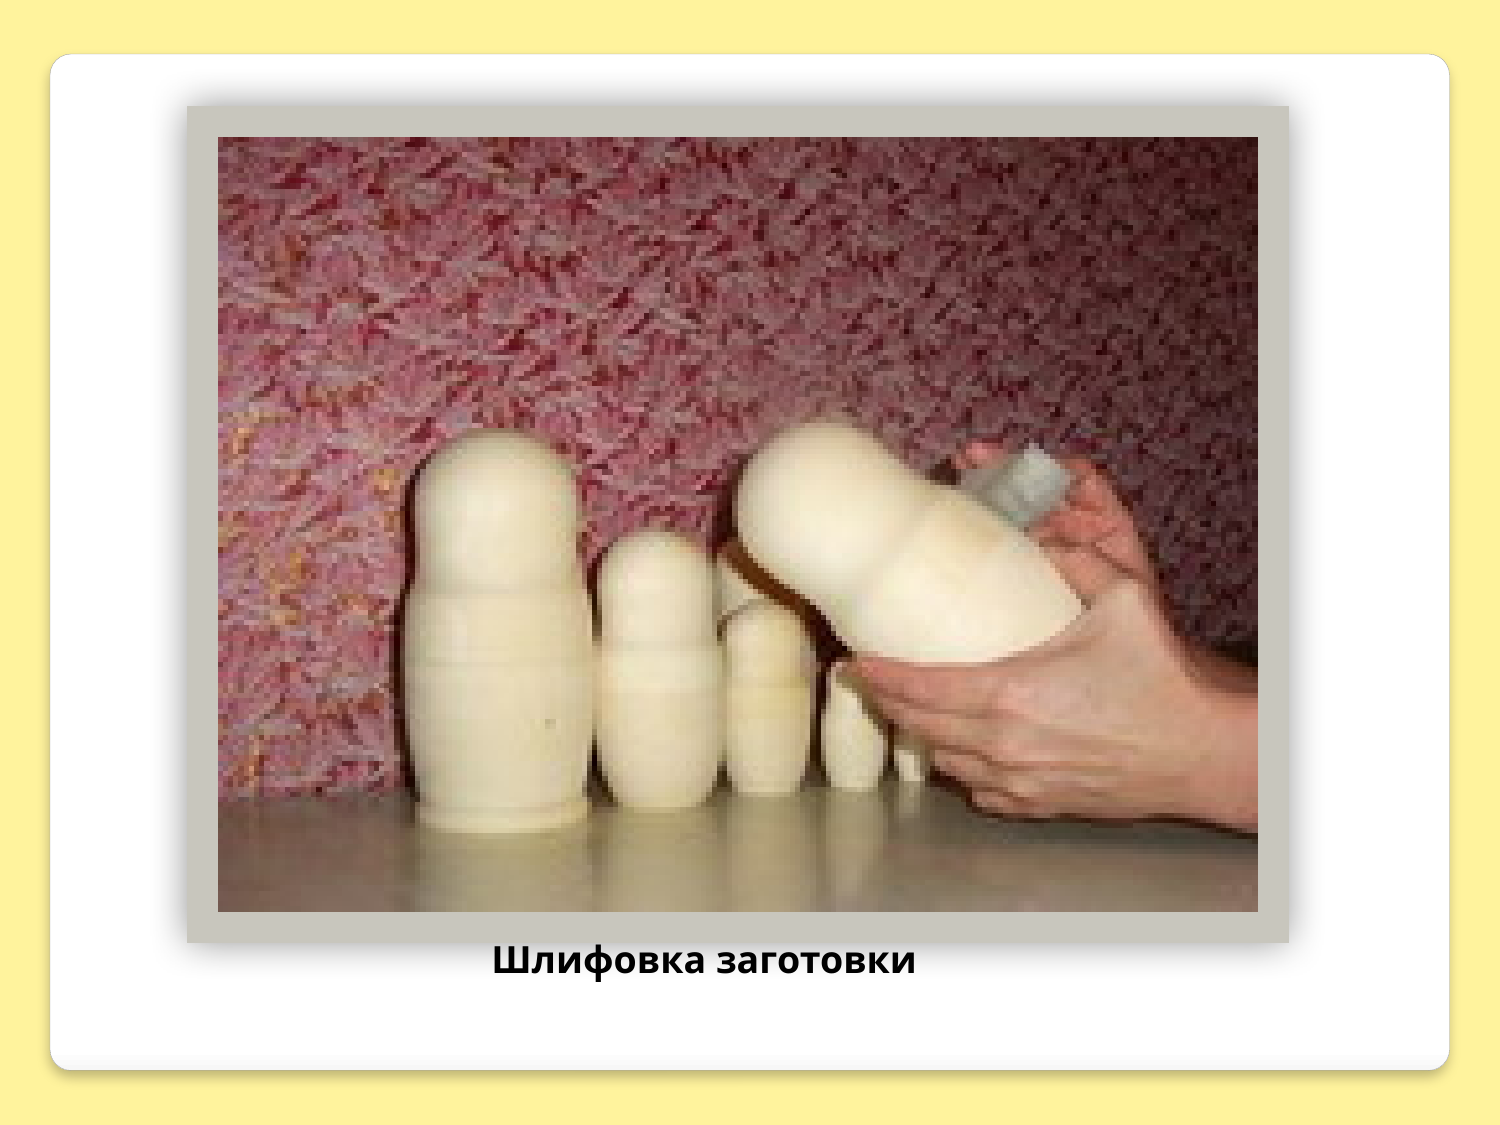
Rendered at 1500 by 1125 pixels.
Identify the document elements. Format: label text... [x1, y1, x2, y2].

picture [218, 136, 1259, 912]
text_box Шлифовка заготовки [476, 928, 933, 989]
